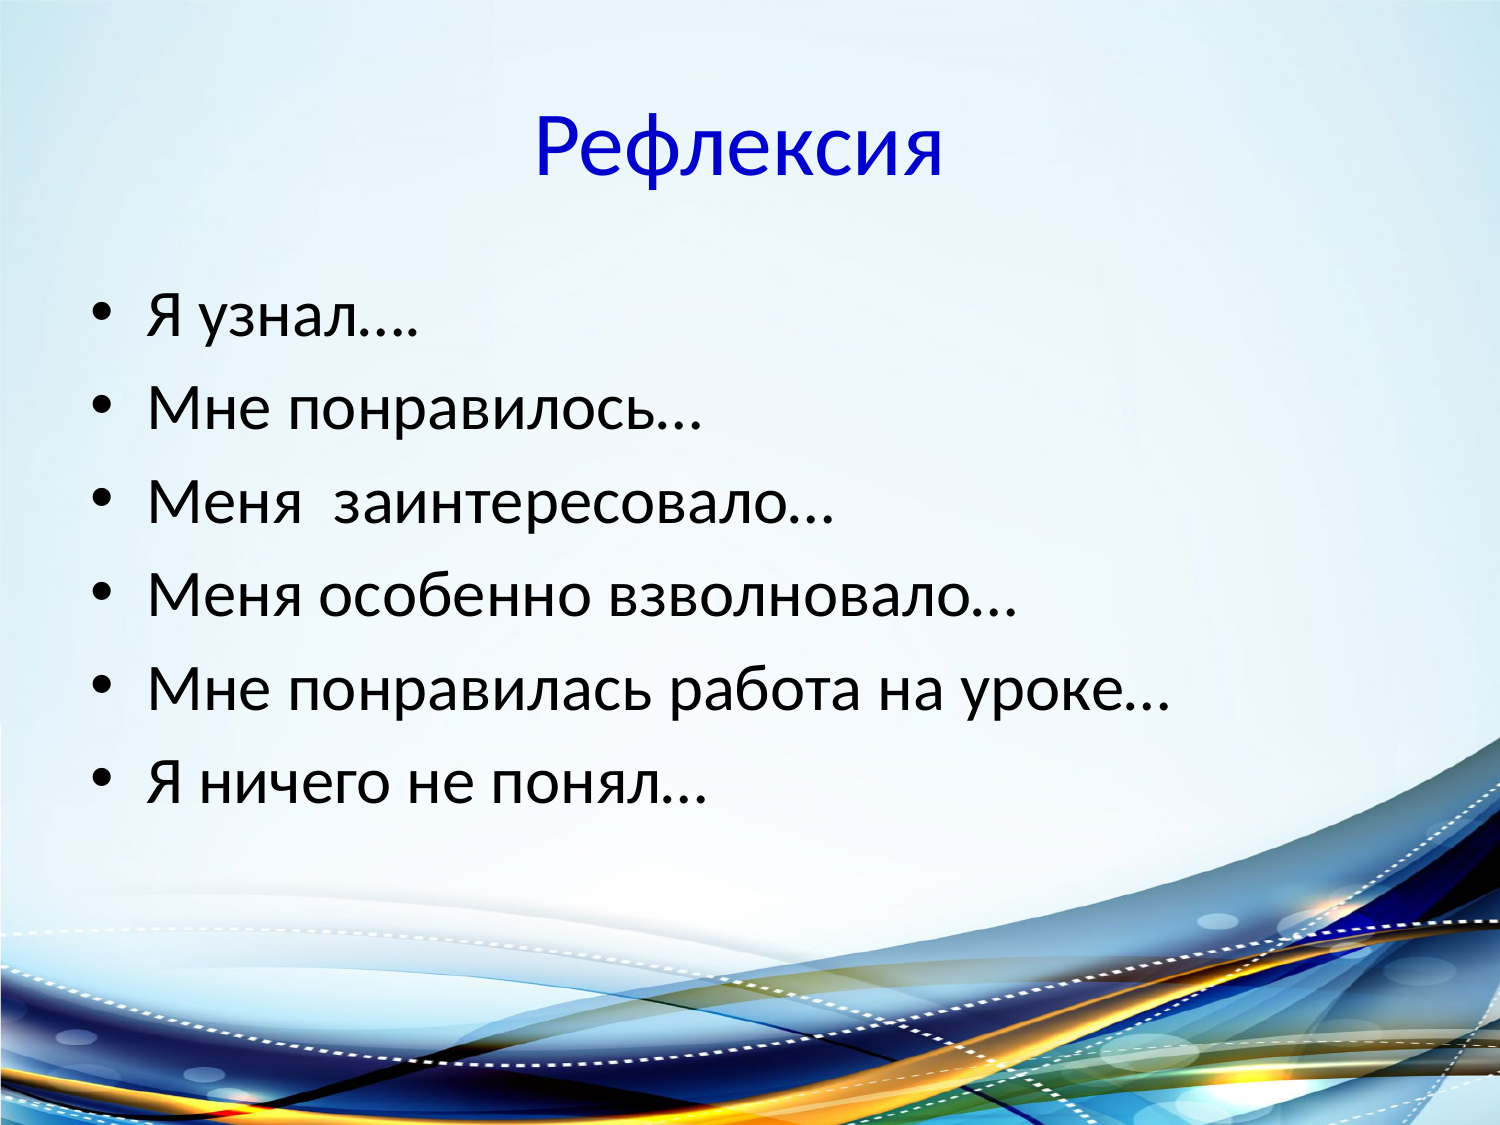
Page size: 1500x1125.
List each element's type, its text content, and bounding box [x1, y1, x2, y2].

picture [1, 1, 1498, 1125]
list Я узнал…. Мне понравилось… Меня заинтересовало… Меня особенно взволновало… Мне понравилась работа на уроке… Я ничего не понял… [75, 262, 1425, 1005]
title Рефлексия [75, 45, 1425, 233]
